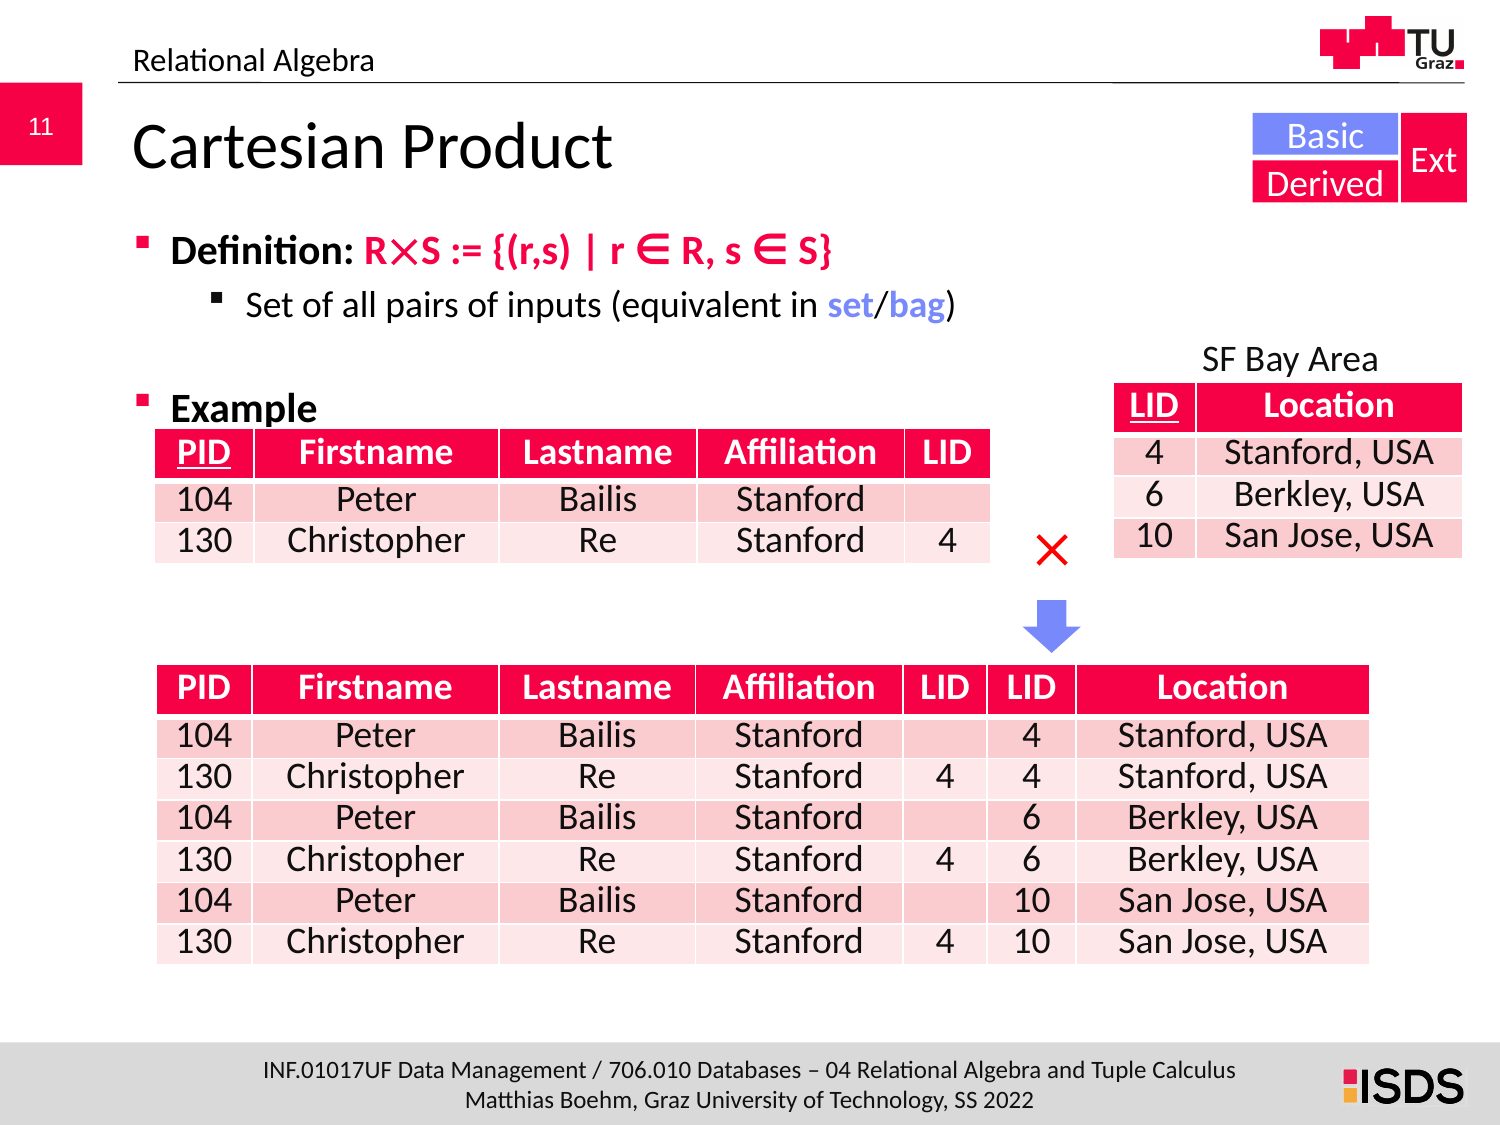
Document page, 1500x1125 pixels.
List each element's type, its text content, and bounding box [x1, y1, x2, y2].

table_cell 130 [155, 523, 253, 563]
table_cell Re [500, 925, 695, 964]
table_cell 4 [904, 842, 986, 882]
table_cell 104 [155, 484, 253, 522]
table_cell San Jose, USA [1077, 883, 1369, 923]
table_cell Christopher [253, 842, 498, 882]
table_cell Peter [255, 484, 498, 522]
table_cell San Jose, USA [1077, 925, 1369, 964]
table_cell 104 [157, 720, 251, 758]
table_cell Re [500, 842, 695, 882]
table_cell 4 [904, 759, 986, 799]
table_cell 6 [988, 801, 1075, 840]
table_cell [904, 883, 986, 923]
picture [1339, 1065, 1468, 1107]
table_header Lastname [500, 429, 696, 478]
table_cell Stanford [696, 925, 902, 964]
table_cell Bailis [500, 801, 695, 840]
table_header LID [988, 665, 1075, 714]
table_cell 130 [157, 842, 251, 882]
table_header PID [157, 665, 251, 714]
table_cell Peter [253, 883, 498, 923]
table_cell 4 [904, 925, 986, 964]
table_cell Stanford [696, 883, 902, 923]
table_cell Stanford [696, 759, 902, 799]
text_box SF Bay Area [1158, 326, 1423, 387]
table_header Firstname [253, 665, 498, 714]
table_cell Bailis [500, 484, 696, 522]
table_cell Stanford, USA [1197, 438, 1462, 475]
table_cell Stanford [696, 801, 902, 840]
table_header Affiliation [698, 429, 904, 478]
table_cell [904, 801, 986, 840]
table_cell [905, 484, 990, 522]
table_cell Bailis [500, 883, 695, 923]
table_cell Berkley, USA [1197, 477, 1462, 517]
table_cell Christopher [253, 759, 498, 799]
list Definition: RS := {(r,s) | r ∈ R, s ∈ S} Set of all pairs of inputs (equivalent in set/bag) Example [118, 215, 1463, 1026]
table_cell Christopher [253, 925, 498, 964]
table_cell 104 [157, 883, 251, 923]
table_cell 130 [157, 925, 251, 964]
title Cartesian Product [118, 94, 1463, 215]
text_box [1021, 599, 1083, 654]
table_cell 104 [157, 801, 251, 840]
table_header Location [1077, 665, 1369, 714]
table_header Location [1197, 383, 1462, 432]
table_cell 4 [988, 759, 1075, 799]
table_header Affiliation [696, 665, 902, 714]
table_header LID [1114, 383, 1195, 432]
table_cell Peter [253, 720, 498, 758]
table_cell 6 [1114, 477, 1195, 517]
picture [1320, 16, 1464, 31]
table_cell Berkley, USA [1077, 801, 1369, 840]
table_cell Stanford [698, 523, 904, 563]
table_cell Berkley, USA [1077, 842, 1369, 882]
table_cell 10 [988, 883, 1075, 923]
table_cell 4 [988, 720, 1075, 758]
table_cell Christopher [255, 523, 498, 563]
table_cell 10 [988, 925, 1075, 964]
text_box  [1017, 506, 1087, 582]
table_header LID [905, 429, 990, 478]
table_header PID [155, 429, 253, 478]
table_cell Re [500, 759, 695, 799]
table_cell Stanford [696, 720, 902, 758]
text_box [1252, 112, 1468, 203]
table_cell 10 [1114, 519, 1195, 558]
list Relational Algebra [118, 31, 1469, 86]
table_cell Peter [253, 801, 498, 840]
table_header Lastname [500, 665, 695, 714]
table_cell San Jose, USA [1197, 519, 1462, 558]
table_header Firstname [255, 429, 498, 478]
table_header LID [904, 665, 986, 714]
table_cell 4 [905, 523, 990, 563]
table_cell 4 [1114, 438, 1195, 475]
table_cell Bailis [500, 720, 695, 758]
table_cell Re [500, 523, 696, 563]
table_cell Stanford, USA [1077, 720, 1369, 758]
table_cell [904, 720, 986, 758]
table_cell 130 [157, 759, 251, 799]
table_cell Stanford [696, 842, 902, 882]
table_cell 6 [988, 842, 1075, 882]
table_cell Stanford, USA [1077, 759, 1369, 799]
table_cell Stanford [698, 484, 904, 522]
